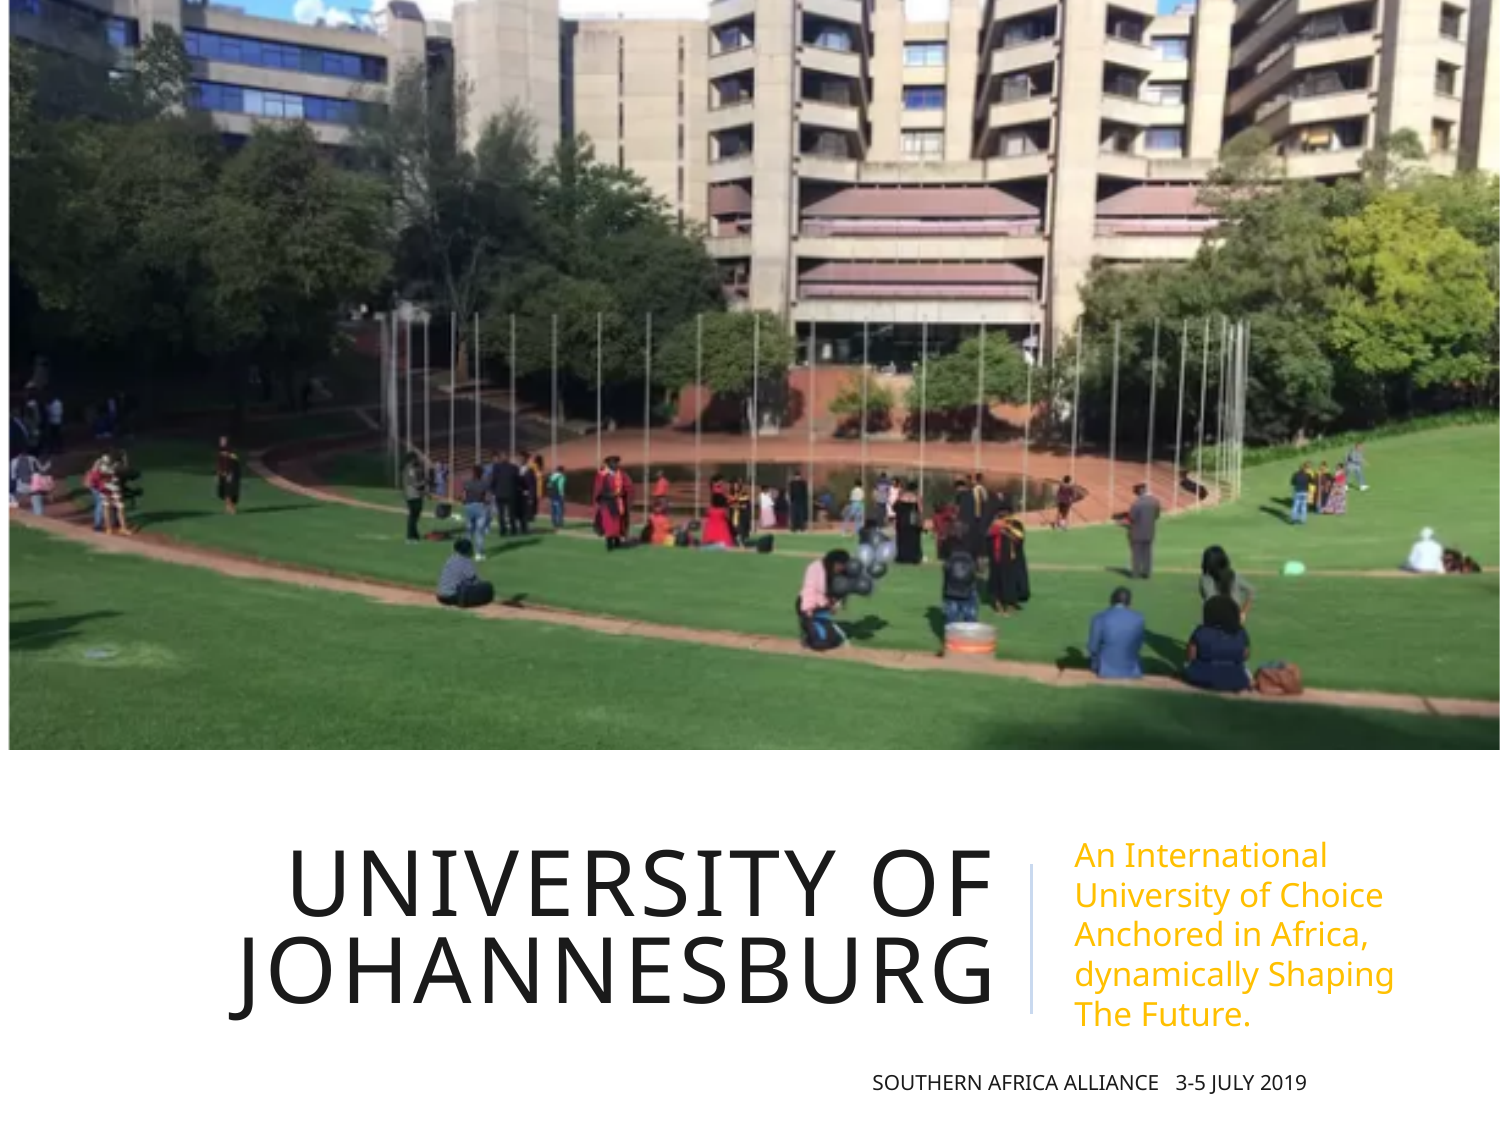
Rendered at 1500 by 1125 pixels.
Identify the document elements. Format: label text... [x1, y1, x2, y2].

list An International University of Choice Anchored in Africa, dynamically Shaping The Future. [1059, 813, 1454, 1054]
footer southern Africa Alliance 3-5 July 2019 [595, 1061, 1322, 1107]
picture [0, 0, 1500, 751]
title University of Johannesburg [56, 813, 1013, 1054]
